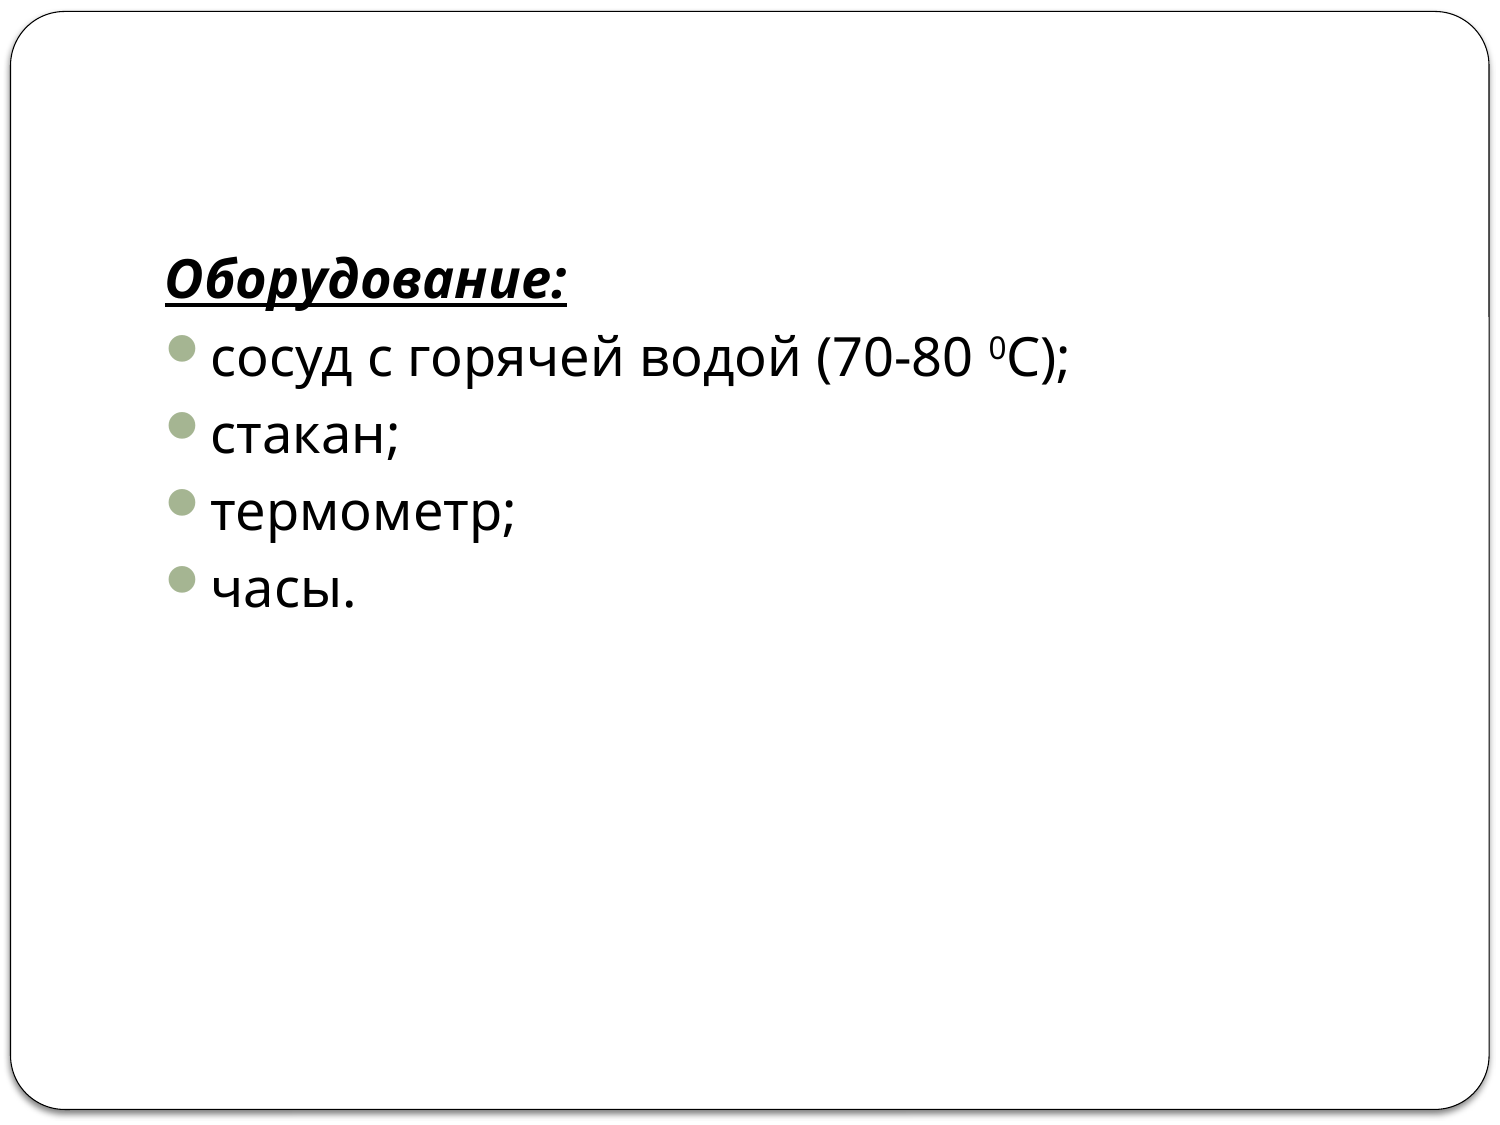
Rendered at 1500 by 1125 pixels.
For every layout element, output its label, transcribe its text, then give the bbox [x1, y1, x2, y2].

list Оборудование: сосуд с горячей водой (70-80 0С); стакан; термометр; часы. [150, 237, 1425, 988]
